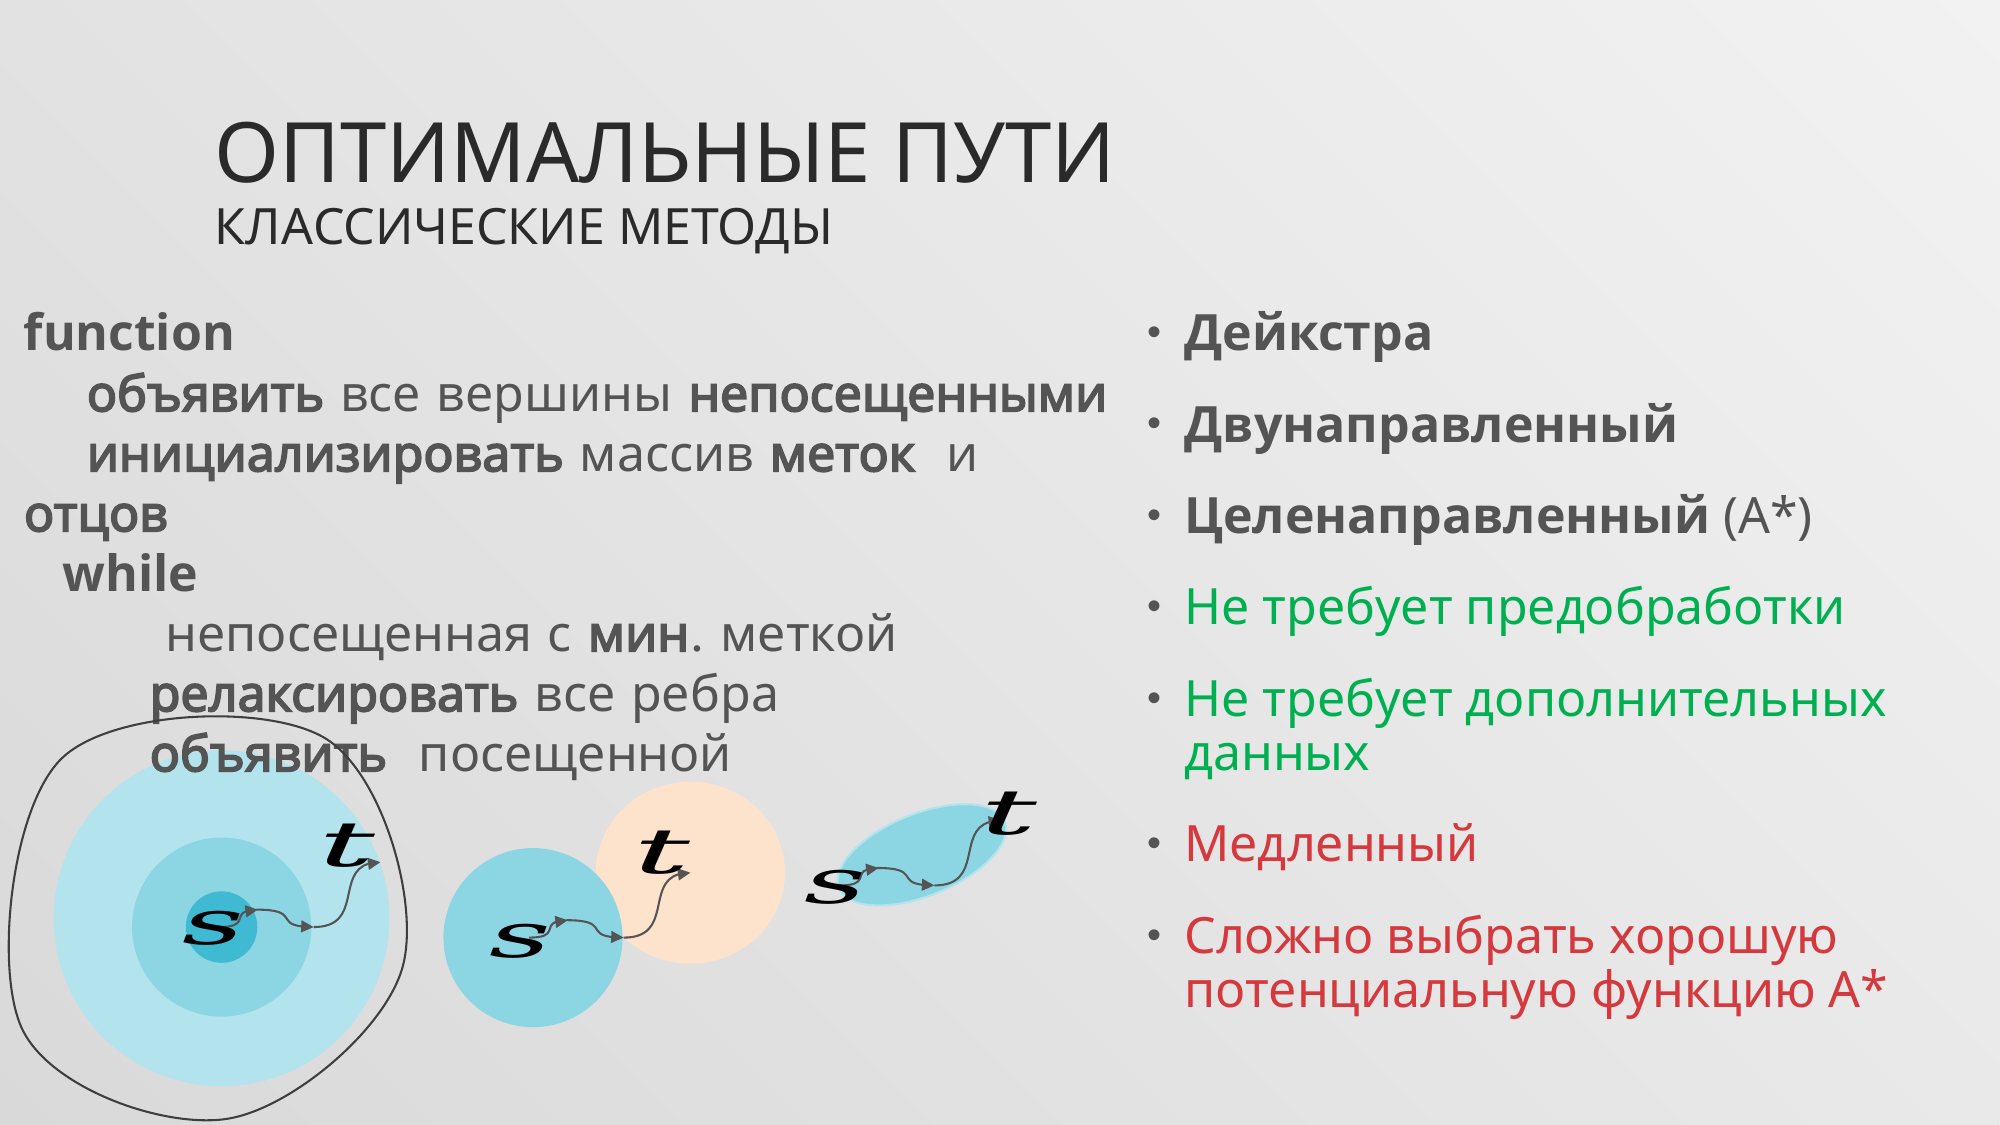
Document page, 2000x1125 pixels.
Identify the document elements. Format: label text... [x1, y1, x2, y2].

text_box [389, 830, 408, 1000]
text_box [54, 751, 389, 1086]
text_box [7, 765, 54, 1069]
text_box Дейкстра Двунаправленный Целенаправленный (A*) Не требует предобработки Не требует дополнительных данных Медленный Сложно выбрать хорошую потенциальную функцию А* [1124, 299, 1945, 1059]
text_box [80, 1086, 304, 1122]
text_box [68, 715, 343, 751]
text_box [186, 892, 258, 962]
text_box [133, 838, 314, 1016]
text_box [797, 780, 1047, 919]
title Оптимальные пути Классические методы [199, 45, 1800, 263]
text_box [444, 782, 785, 1027]
